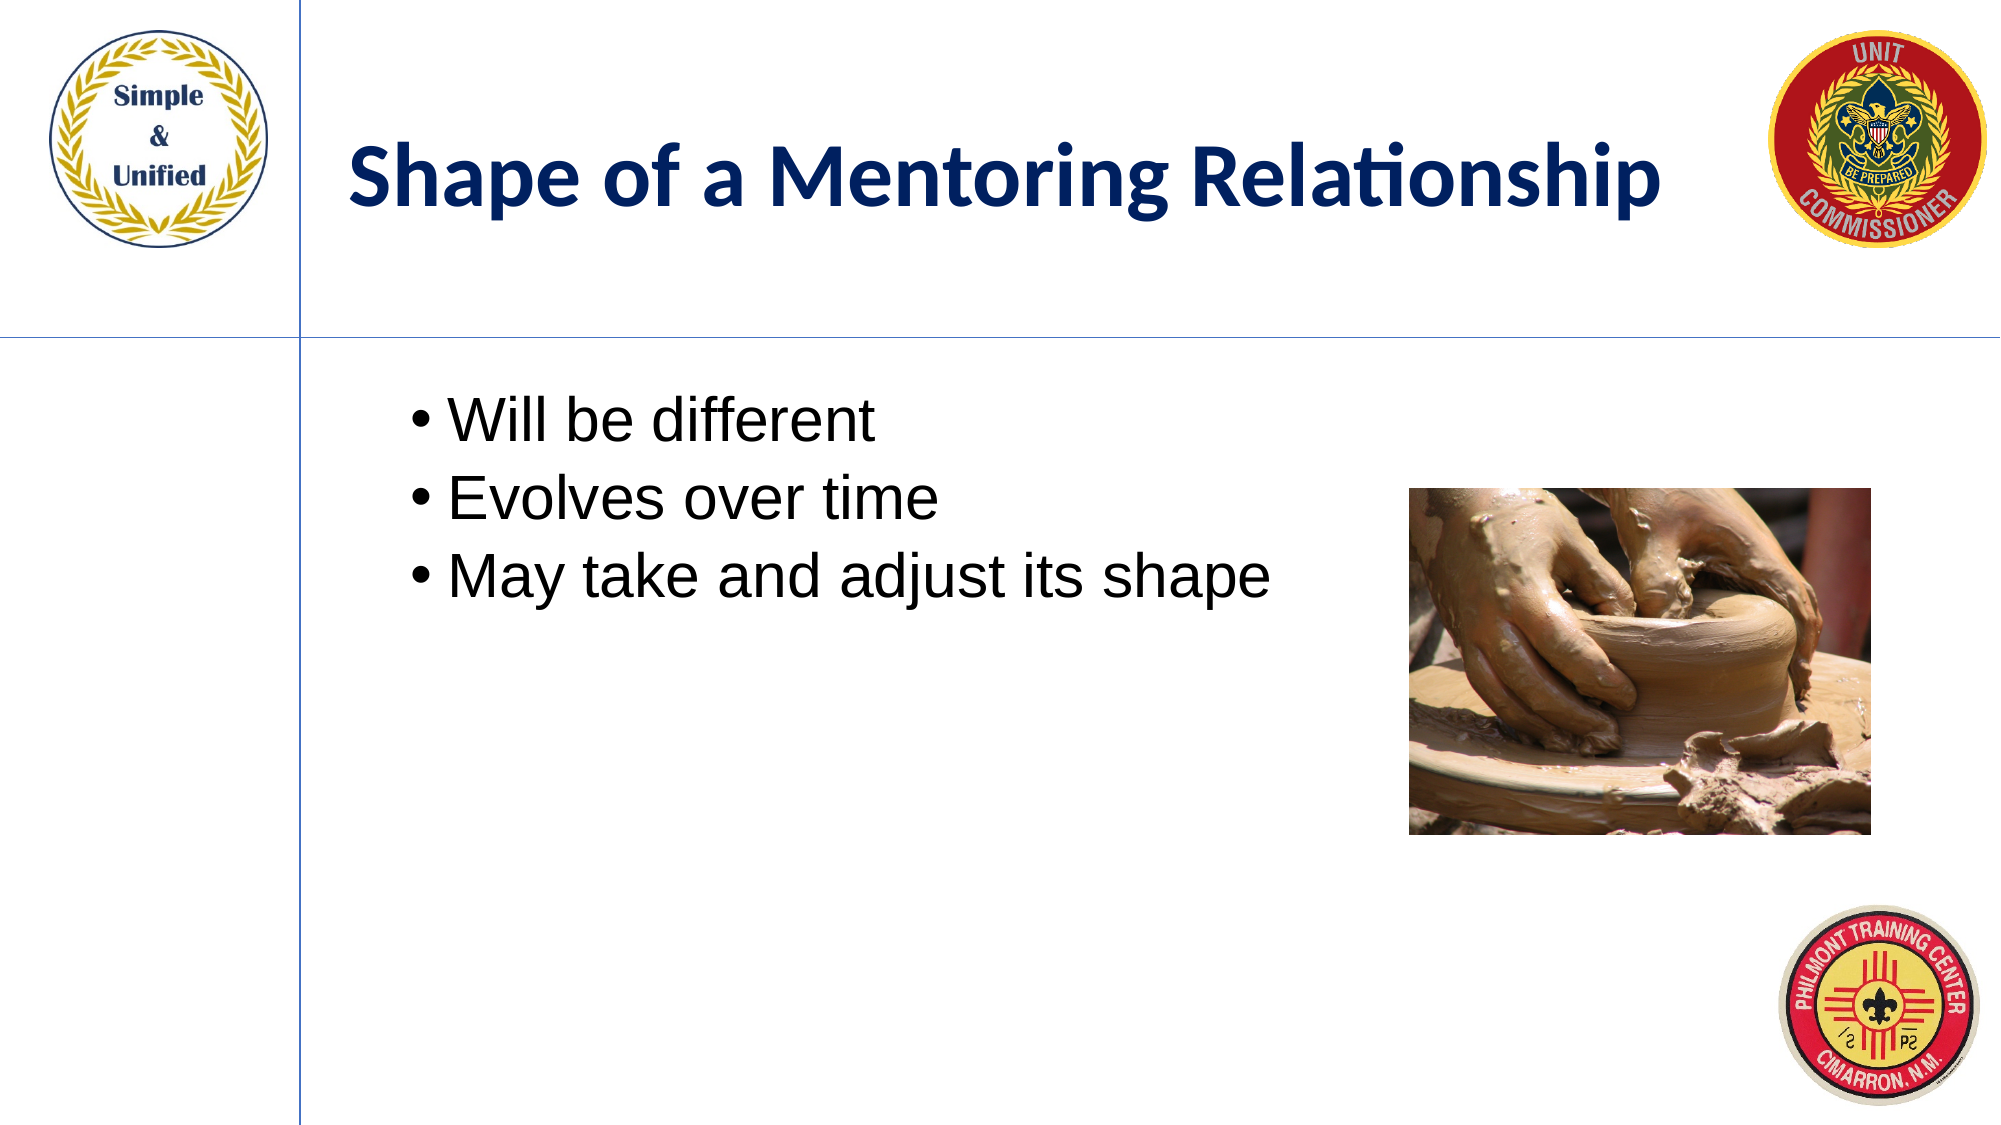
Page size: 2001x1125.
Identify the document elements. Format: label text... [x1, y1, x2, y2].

list Will be different Evolves over time May take and adjust its shape [319, 380, 1385, 700]
picture [1409, 488, 1871, 835]
picture [1768, 893, 1987, 1111]
picture [1768, 30, 1987, 248]
picture [49, 30, 268, 248]
title Shape of a Mentoring Relationship [334, 113, 1732, 240]
